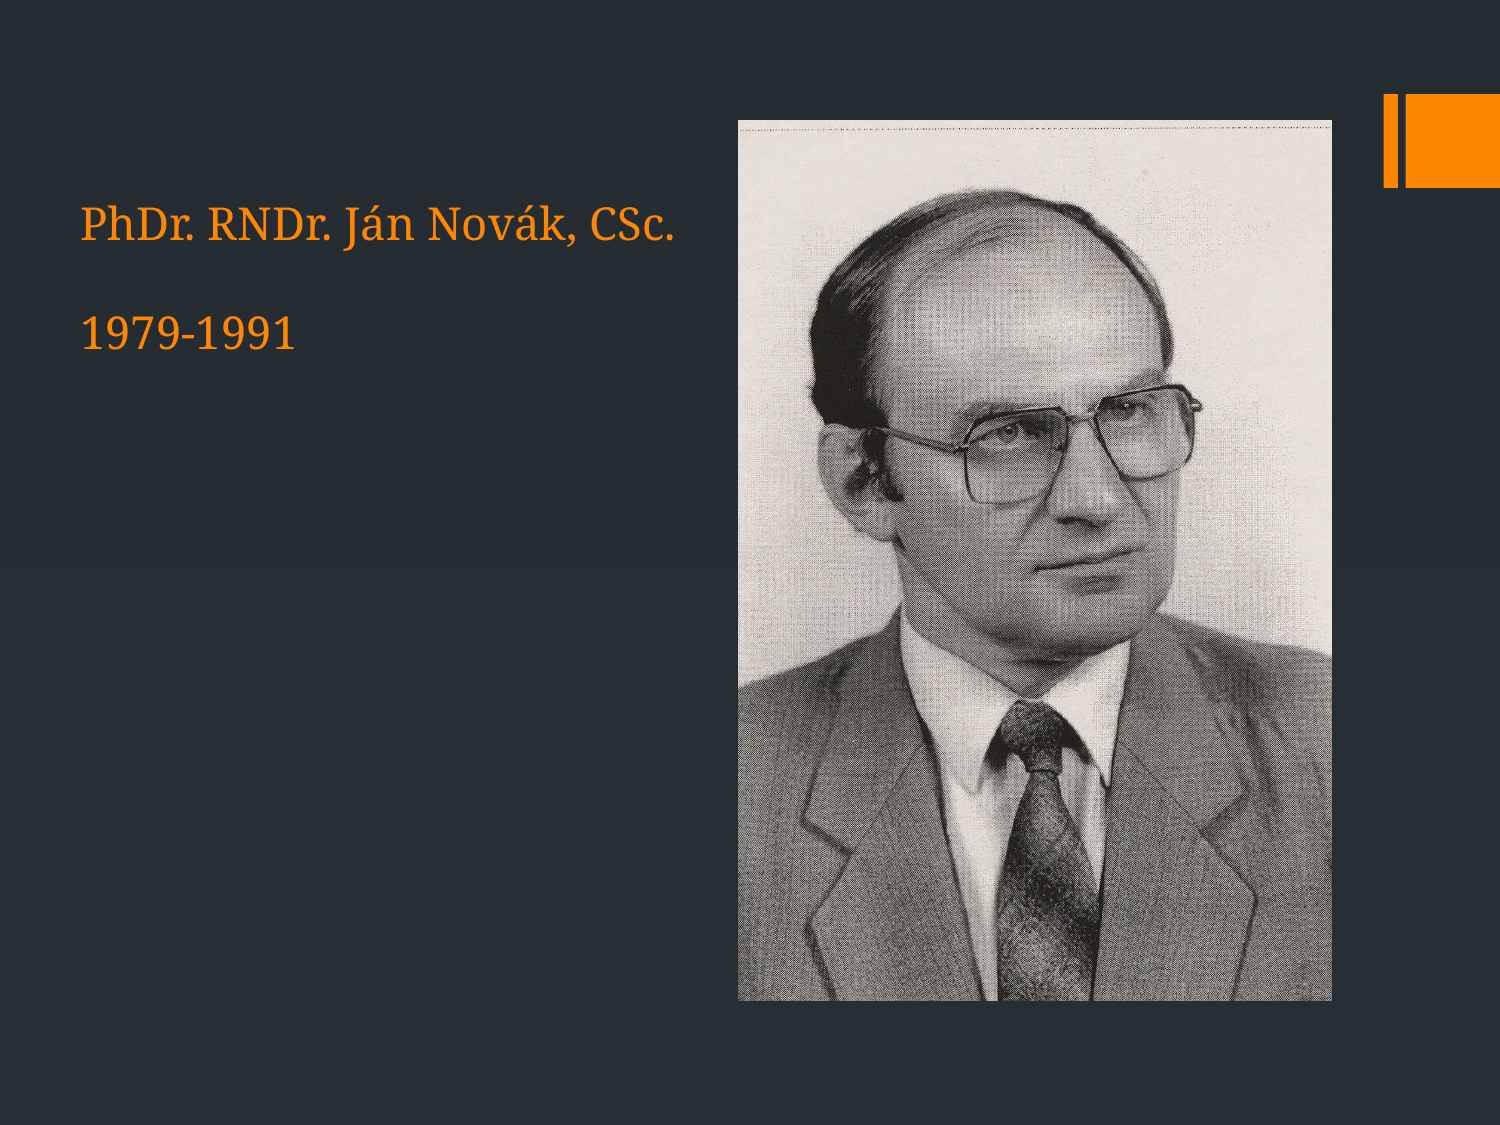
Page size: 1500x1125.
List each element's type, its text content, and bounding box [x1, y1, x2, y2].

title PhDr. RNDr. Ján Novák, CSc. 1979-1991 [64, 101, 703, 421]
picture [737, 120, 1333, 1001]
